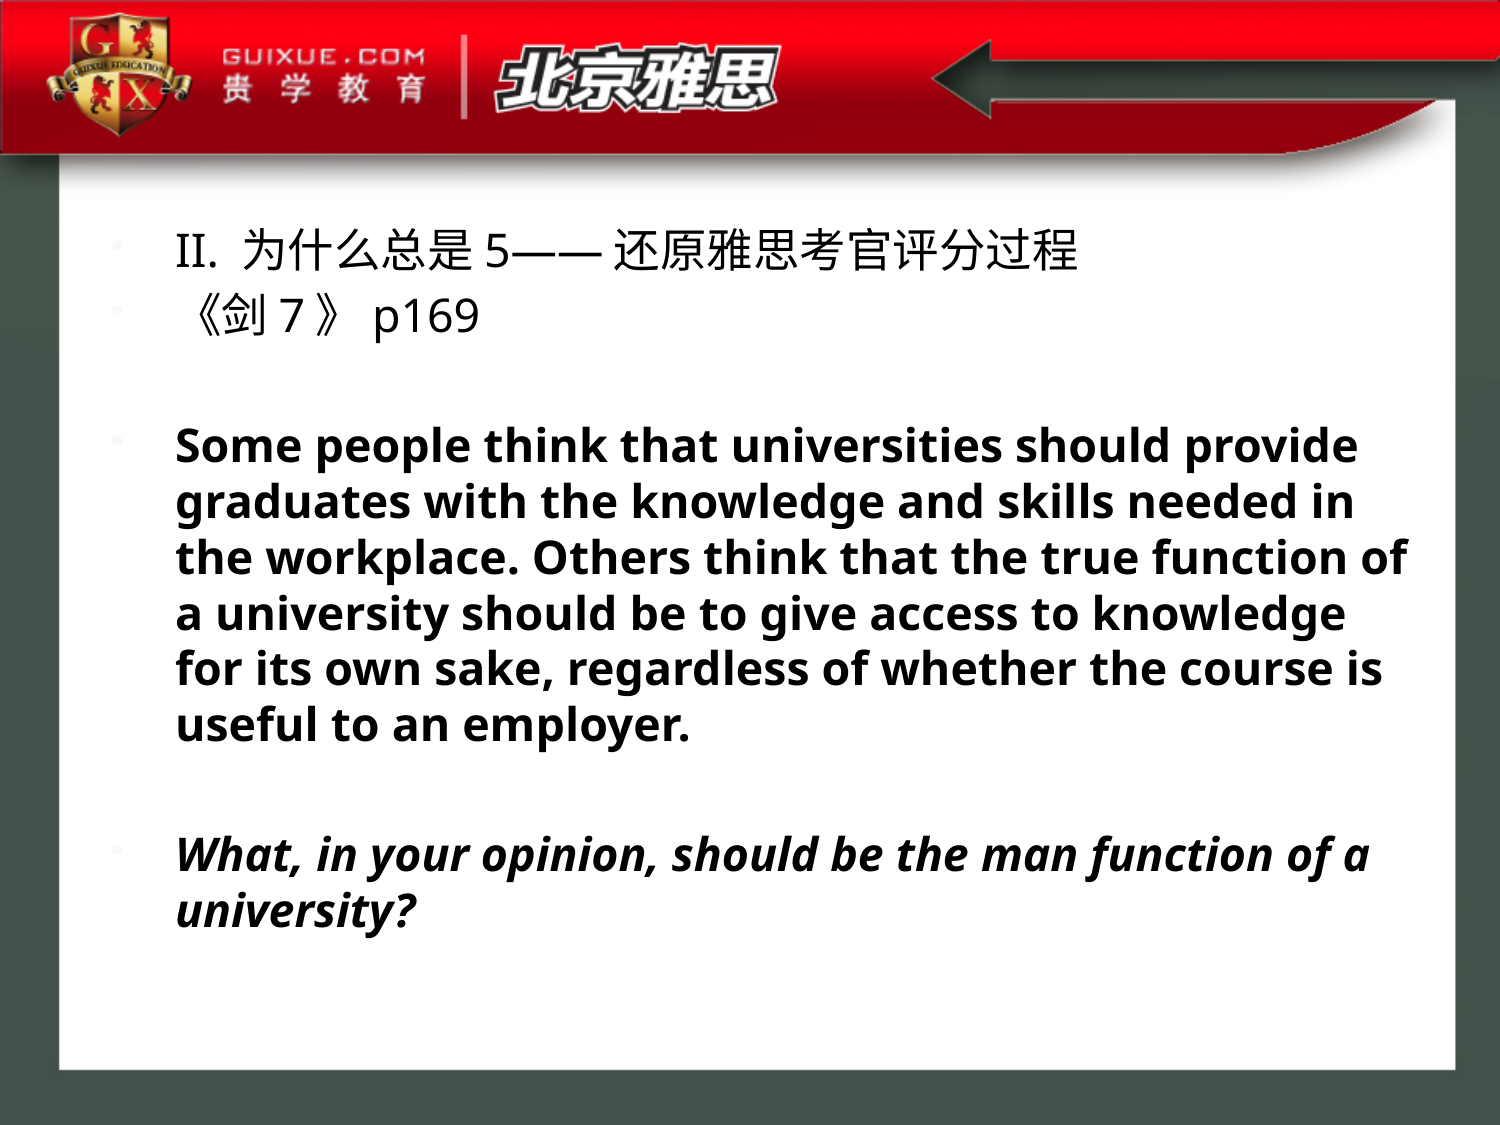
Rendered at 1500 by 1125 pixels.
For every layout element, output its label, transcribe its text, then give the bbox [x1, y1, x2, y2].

picture [0, 0, 1500, 1125]
text_box II. 为什么总是5——还原雅思考官评分过程 《剑7》p169 Some people think that universities should provide graduates with the knowledge and skills needed in the workplace. Others think that the true function of a university should be to give access to knowledge for its own sake, regardless of whether the course is useful to an employer. What, in your opinion, should be the man function of a university? [76, 148, 1424, 953]
